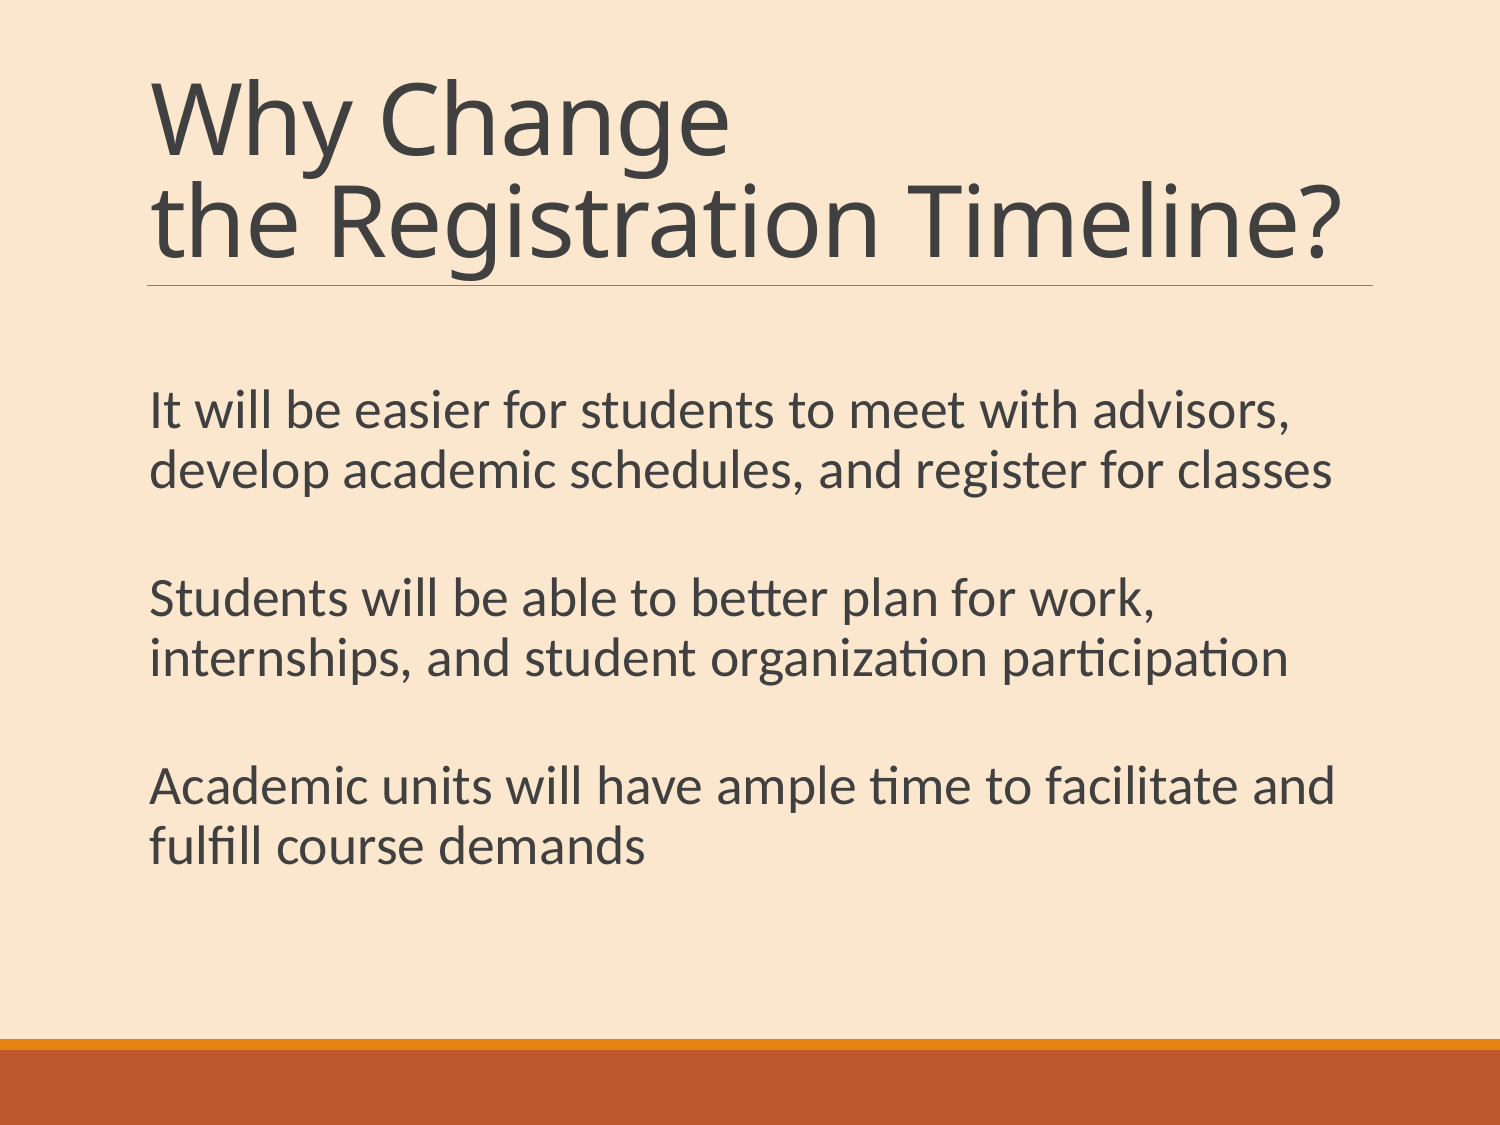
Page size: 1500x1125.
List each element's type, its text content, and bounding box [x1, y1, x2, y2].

list It will be easier for students to meet with advisors, develop academic schedules, and register for classes Students will be able to better plan for work, internships, and student organization participation Academic units will have ample time to facilitate and fulfill course demands [135, 302, 1373, 963]
title Why Change the Registration Timeline? [135, 47, 1373, 285]
